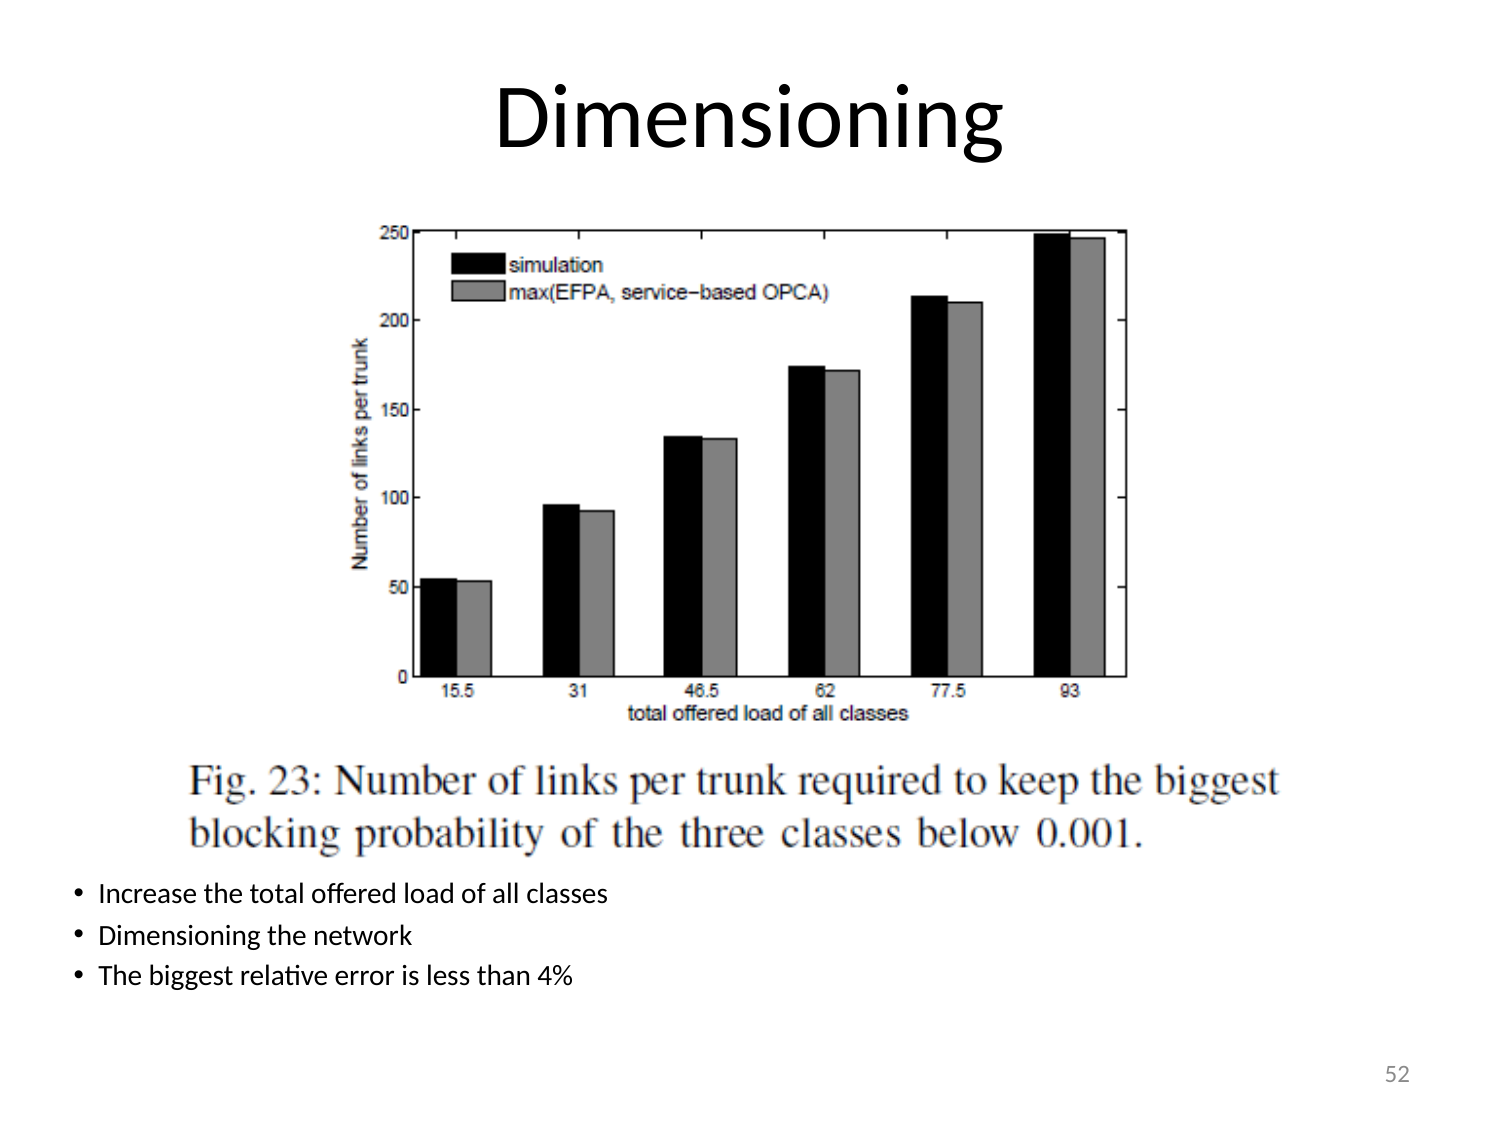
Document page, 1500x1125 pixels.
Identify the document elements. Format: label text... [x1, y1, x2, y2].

picture [105, 187, 1302, 873]
slide_number 52 [1074, 1042, 1425, 1103]
list Increase the total offered load of all classes Dimensioning the network The biggest relative error is less than 4% [58, 867, 1425, 1005]
title Dimensioning [75, 45, 1425, 176]
